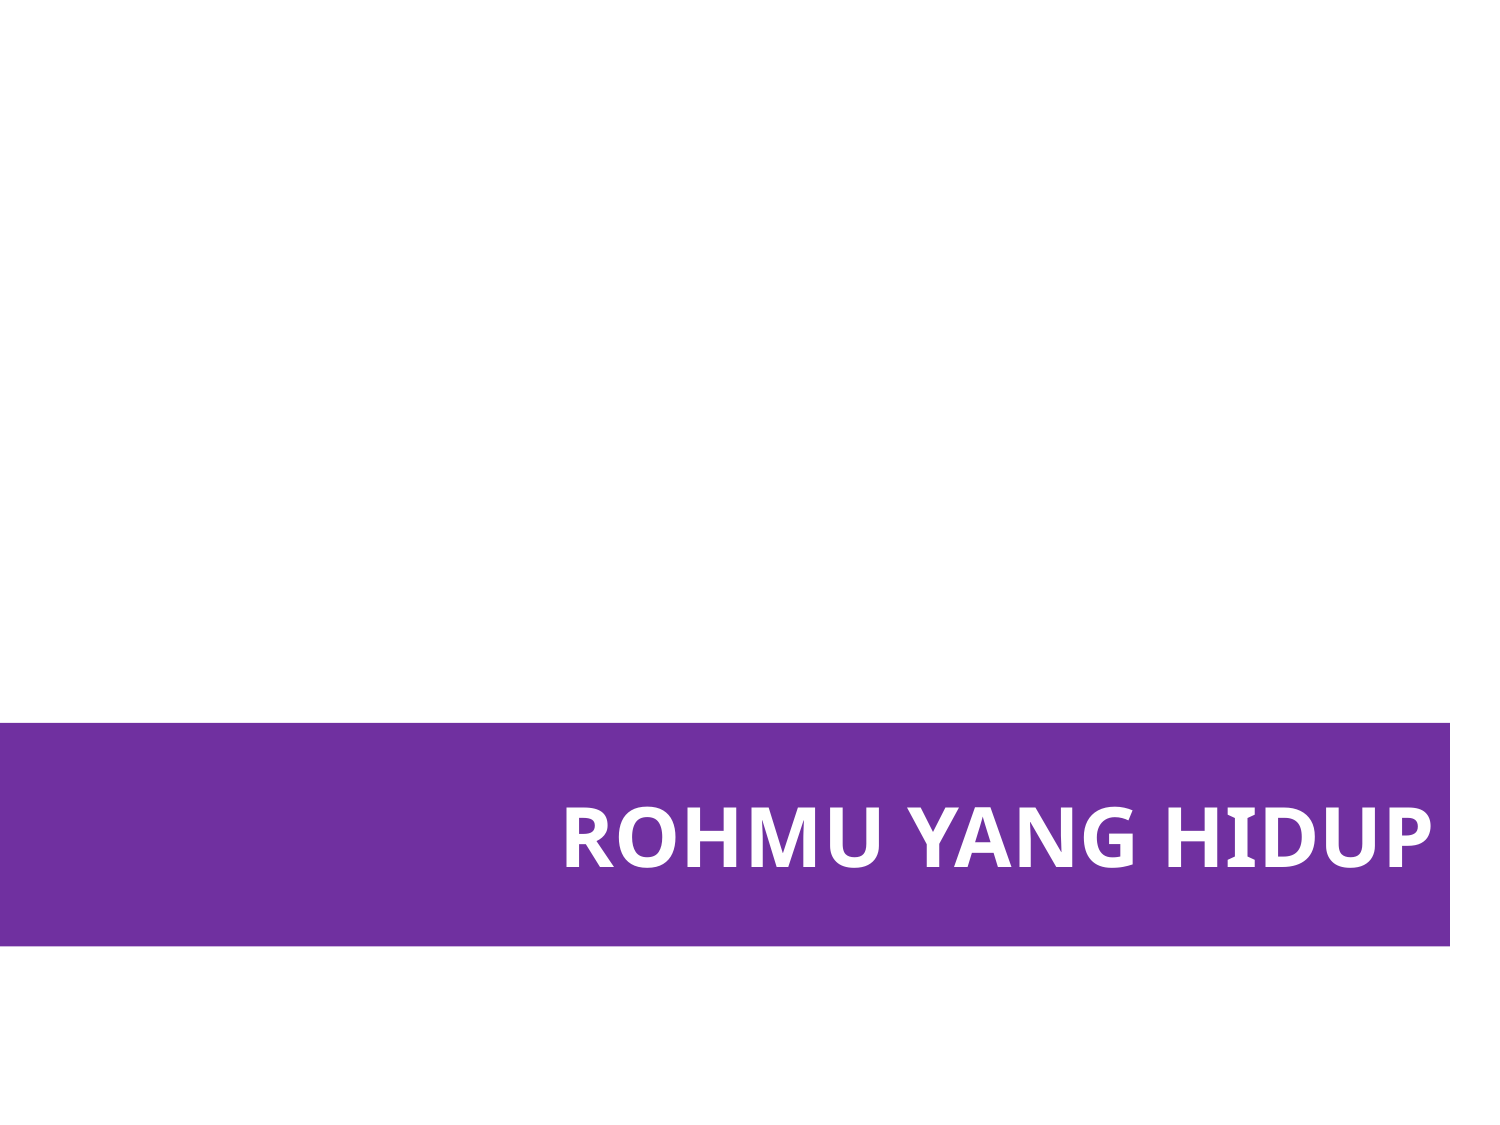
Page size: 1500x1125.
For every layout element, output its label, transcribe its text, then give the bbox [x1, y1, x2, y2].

title RohMu Yang Hidup [0, 722, 1450, 947]
